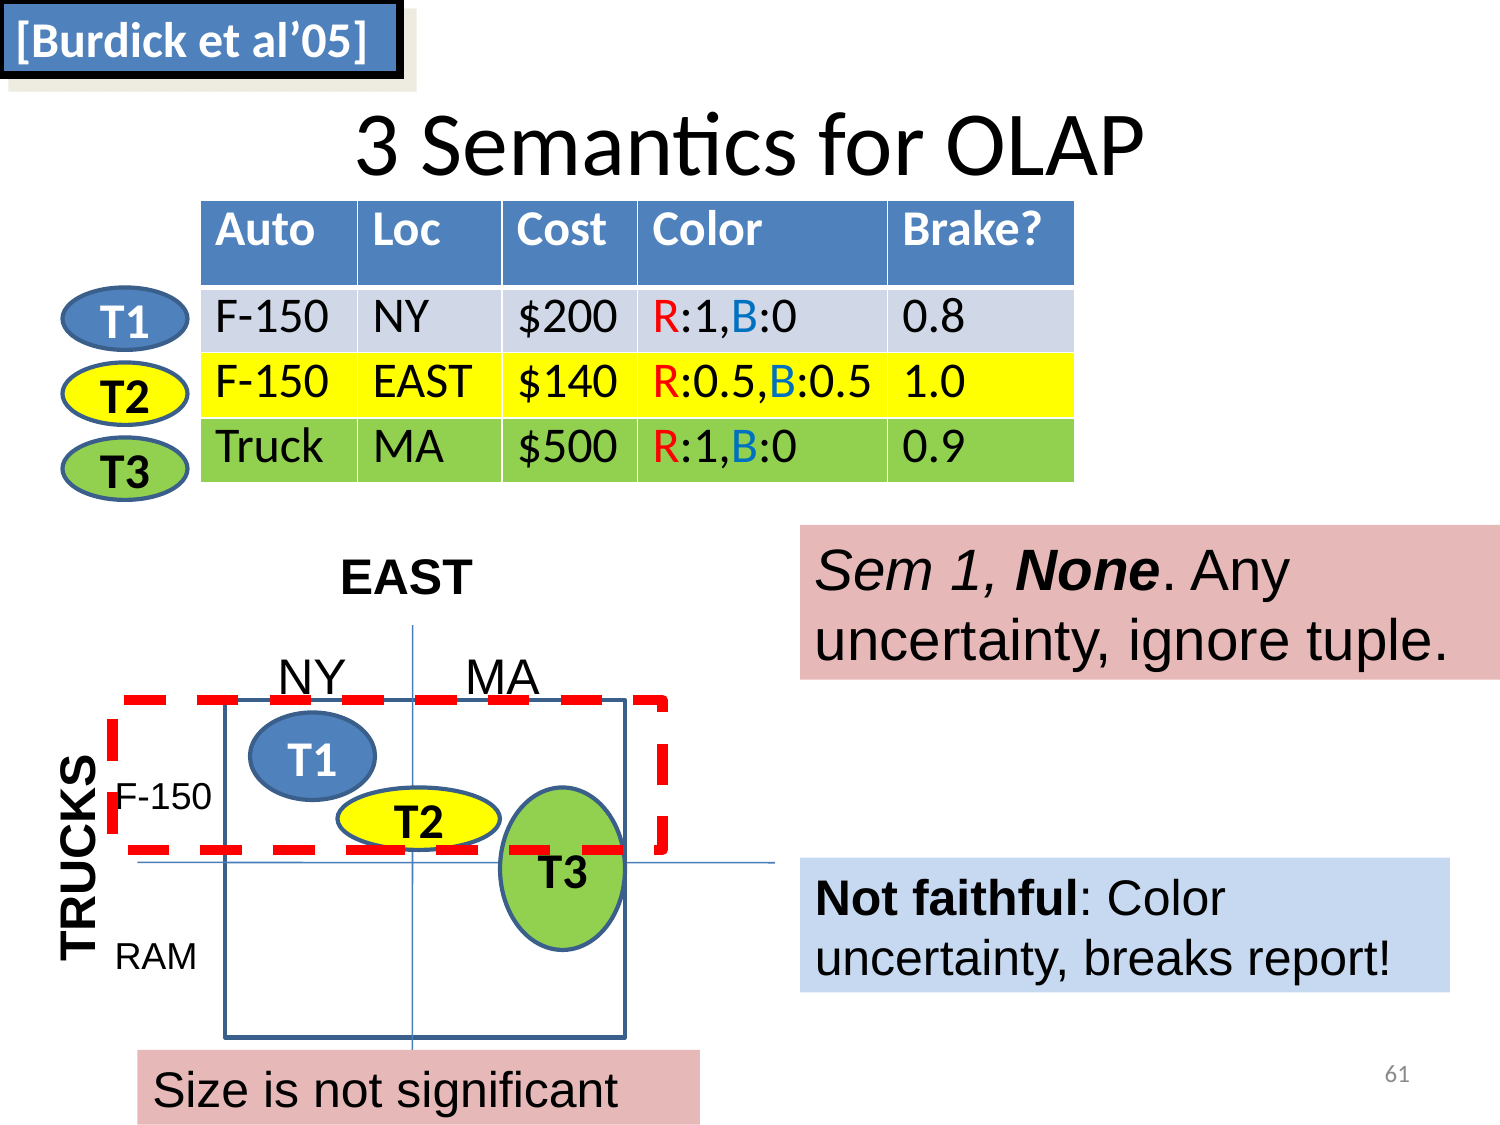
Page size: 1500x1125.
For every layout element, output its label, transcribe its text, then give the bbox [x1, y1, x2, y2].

text_box [414, 871, 627, 1040]
table_cell R:1,B:0 [638, 290, 887, 352]
text_box [110, 698, 665, 852]
table_cell F-150 [201, 290, 357, 352]
title 3 Semantics for OLAP [74, 44, 1426, 233]
table_cell EAST [358, 353, 501, 417]
text_box [223, 871, 411, 1040]
text_box T3 [60, 435, 190, 502]
table_cell R:1,B:0 [638, 419, 887, 482]
table_cell $200 [503, 290, 637, 352]
text_box Sem 1, None. Any uncertainty, ignore tuple. [800, 524, 1500, 680]
text_box Not faithful: Color uncertainty, breaks report! [800, 857, 1450, 993]
table_header Auto [201, 201, 357, 285]
table_header Color [638, 201, 887, 285]
table_cell R:0.5,B:0.5 [638, 353, 887, 417]
table_cell $140 [503, 353, 637, 417]
text_box RAM [99, 924, 238, 985]
table_cell F-150 [201, 353, 357, 417]
text_box T1 [60, 285, 190, 352]
table_header Loc [358, 201, 501, 285]
table_header Brake? [888, 201, 1074, 285]
text_box T2 [60, 360, 190, 427]
table_cell MA [358, 419, 501, 482]
table_cell NY [358, 290, 501, 352]
table_cell Truck [201, 419, 357, 482]
text_box Size is not significant [137, 1049, 700, 1125]
table_header Cost [503, 201, 637, 285]
table_cell 0.8 [888, 290, 1074, 352]
slide_number 61 [1074, 1042, 1425, 1103]
text_box TRUCKS [37, 737, 129, 977]
text_box T3 [497, 871, 628, 953]
table_cell 0.9 [888, 419, 1074, 482]
text_box NY [262, 637, 411, 699]
text_box [Burdick et al’05] [0, 0, 400, 75]
table_cell $500 [503, 419, 637, 482]
table_cell 1.0 [888, 353, 1074, 417]
text_box EAST [324, 537, 500, 613]
text_box MA [449, 637, 600, 699]
